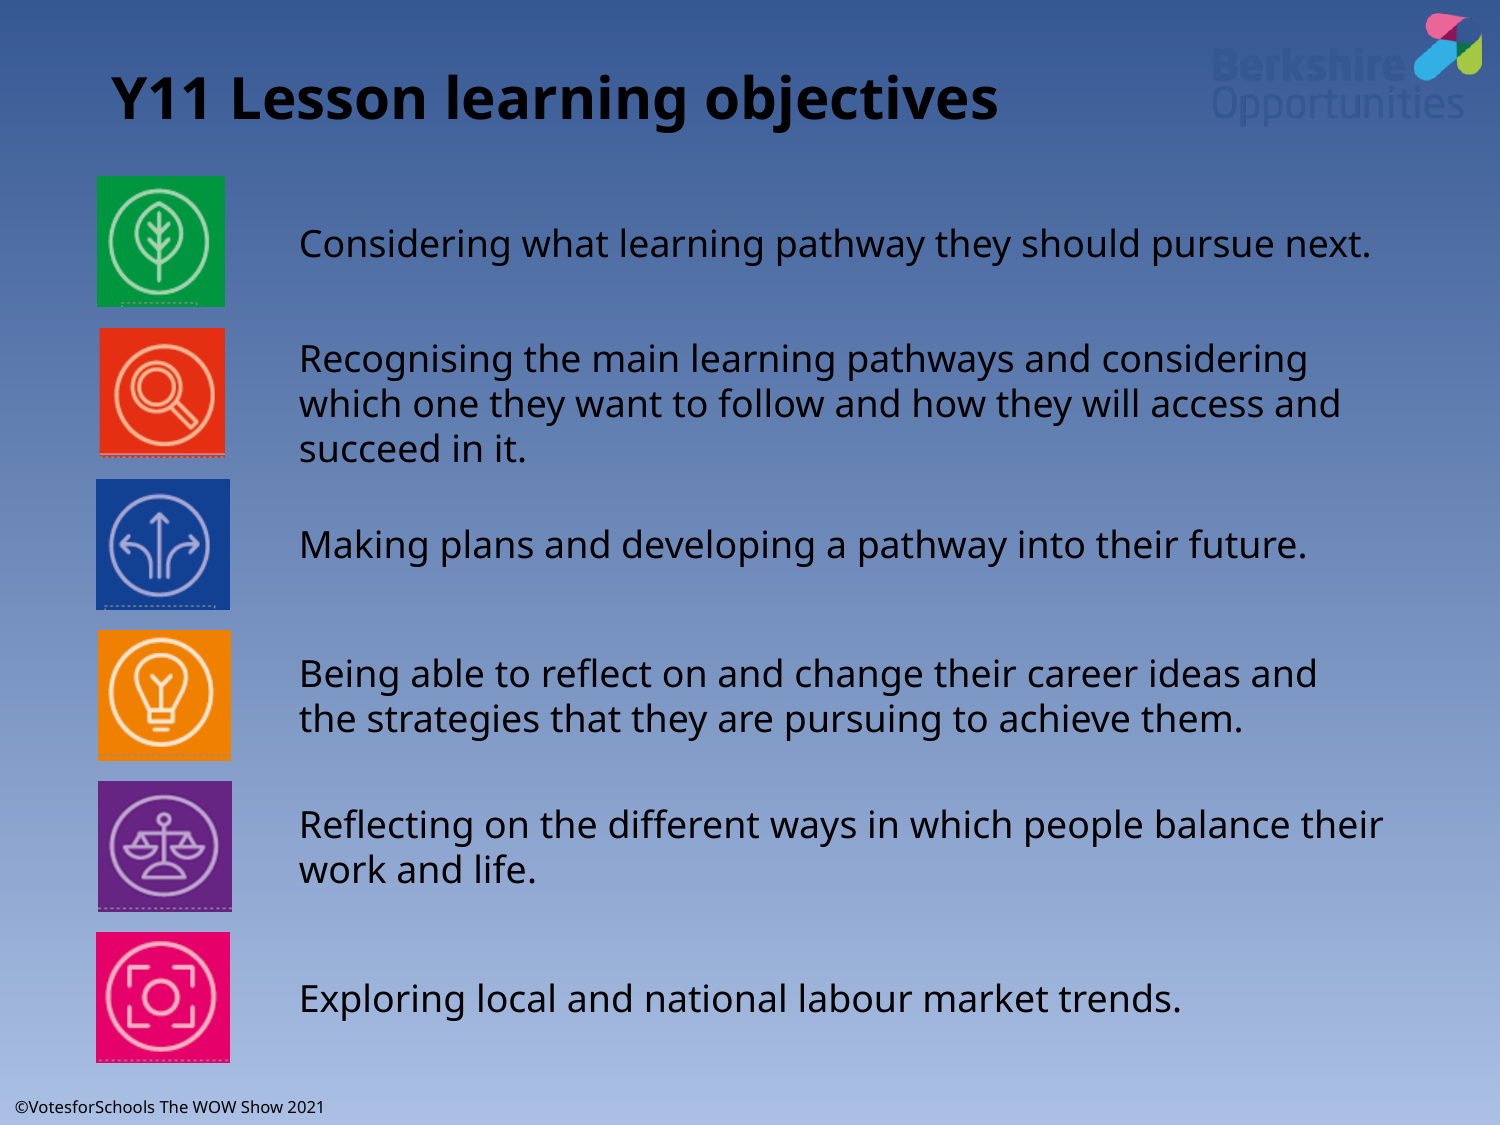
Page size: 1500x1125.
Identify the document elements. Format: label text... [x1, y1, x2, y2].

picture [96, 176, 225, 307]
text_box Recognising the main learning pathways and considering which one they want to follow and how they will access and succeed in it. [284, 328, 1401, 478]
picture [96, 479, 230, 610]
picture [99, 328, 225, 458]
picture [1207, 9, 1487, 131]
text_box Exploring local and national labour market trends. [284, 967, 1401, 1028]
text_box Considering what learning pathway they should pursue next. [284, 212, 1427, 272]
picture [98, 781, 232, 912]
text_box Reflecting on the different ways in which people balance their work and life. [284, 793, 1401, 899]
text_box Being able to reflect on and change their career ideas and the strategies that they are pursuing to achieve them. [284, 642, 1401, 748]
text_box ©VotesforSchools The WOW Show 2021 [0, 1089, 443, 1125]
picture [96, 932, 230, 1063]
text_box Making plans and developing a pathway into their future. [284, 513, 1401, 574]
picture [98, 630, 231, 761]
text_box Y11 Lesson learning objectives [96, 54, 1173, 143]
